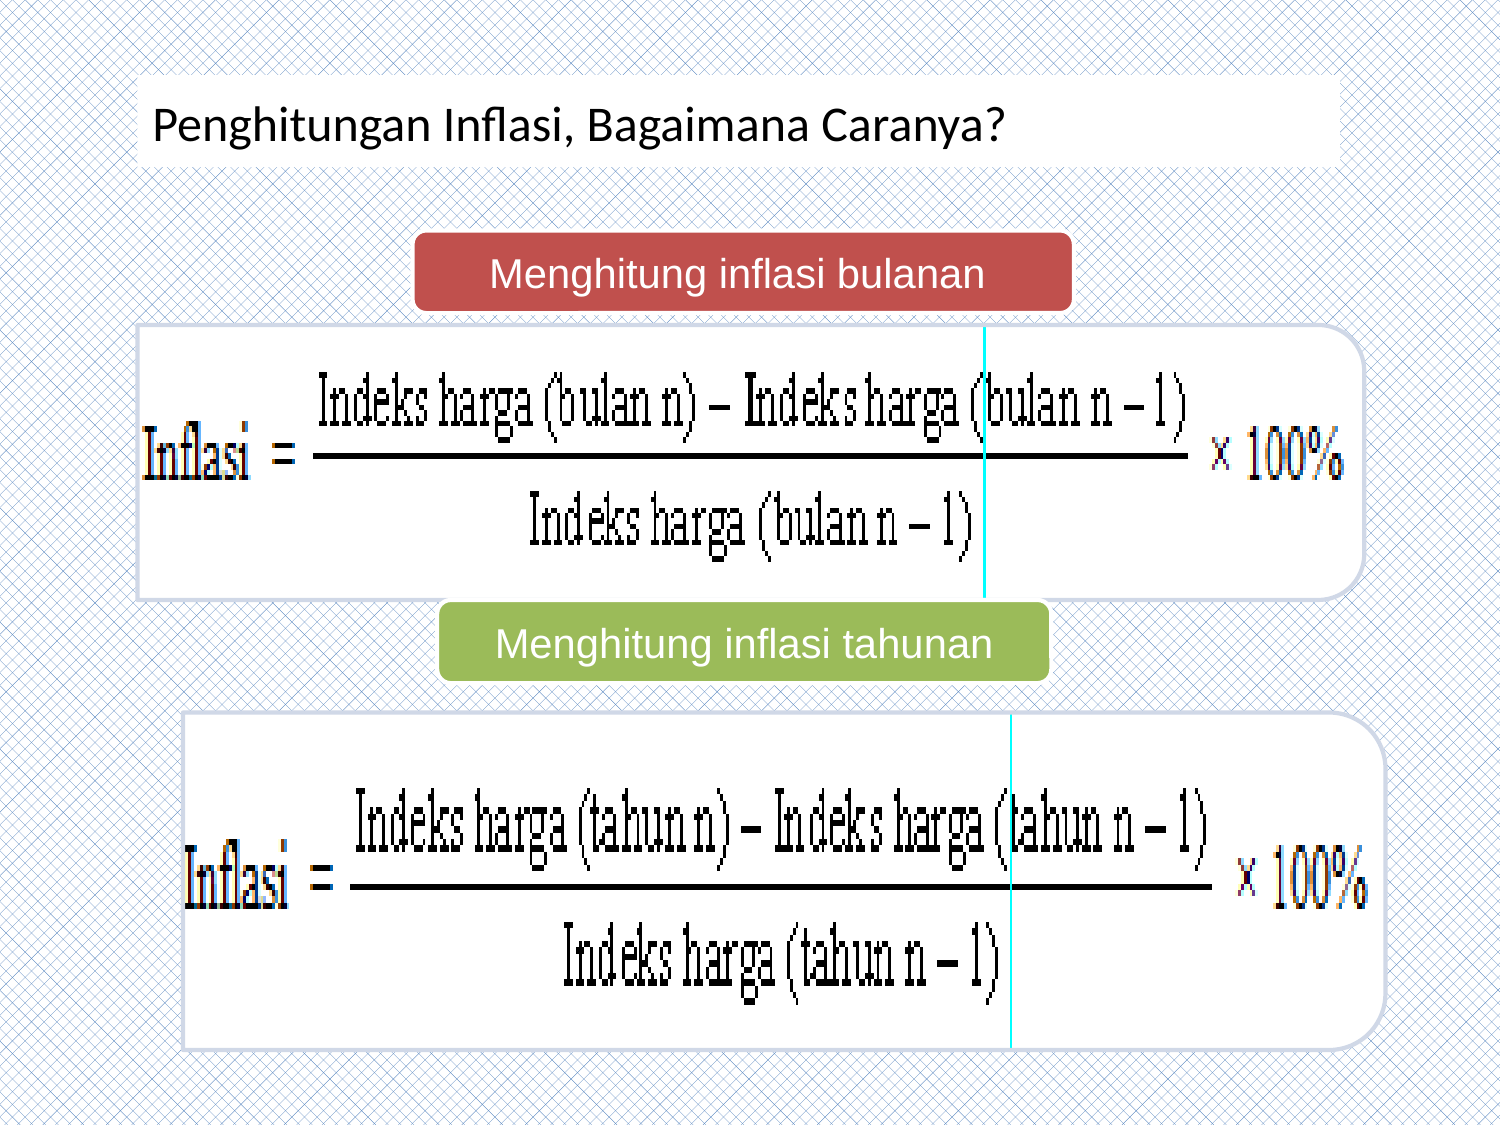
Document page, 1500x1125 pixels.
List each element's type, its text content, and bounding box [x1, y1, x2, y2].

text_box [436, 599, 1052, 684]
text_box [135, 322, 1367, 603]
text_box [180, 710, 1388, 1053]
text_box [412, 224, 1075, 326]
title Penghitungan Inflasi, Bagaimana Caranya? [135, 73, 1342, 169]
